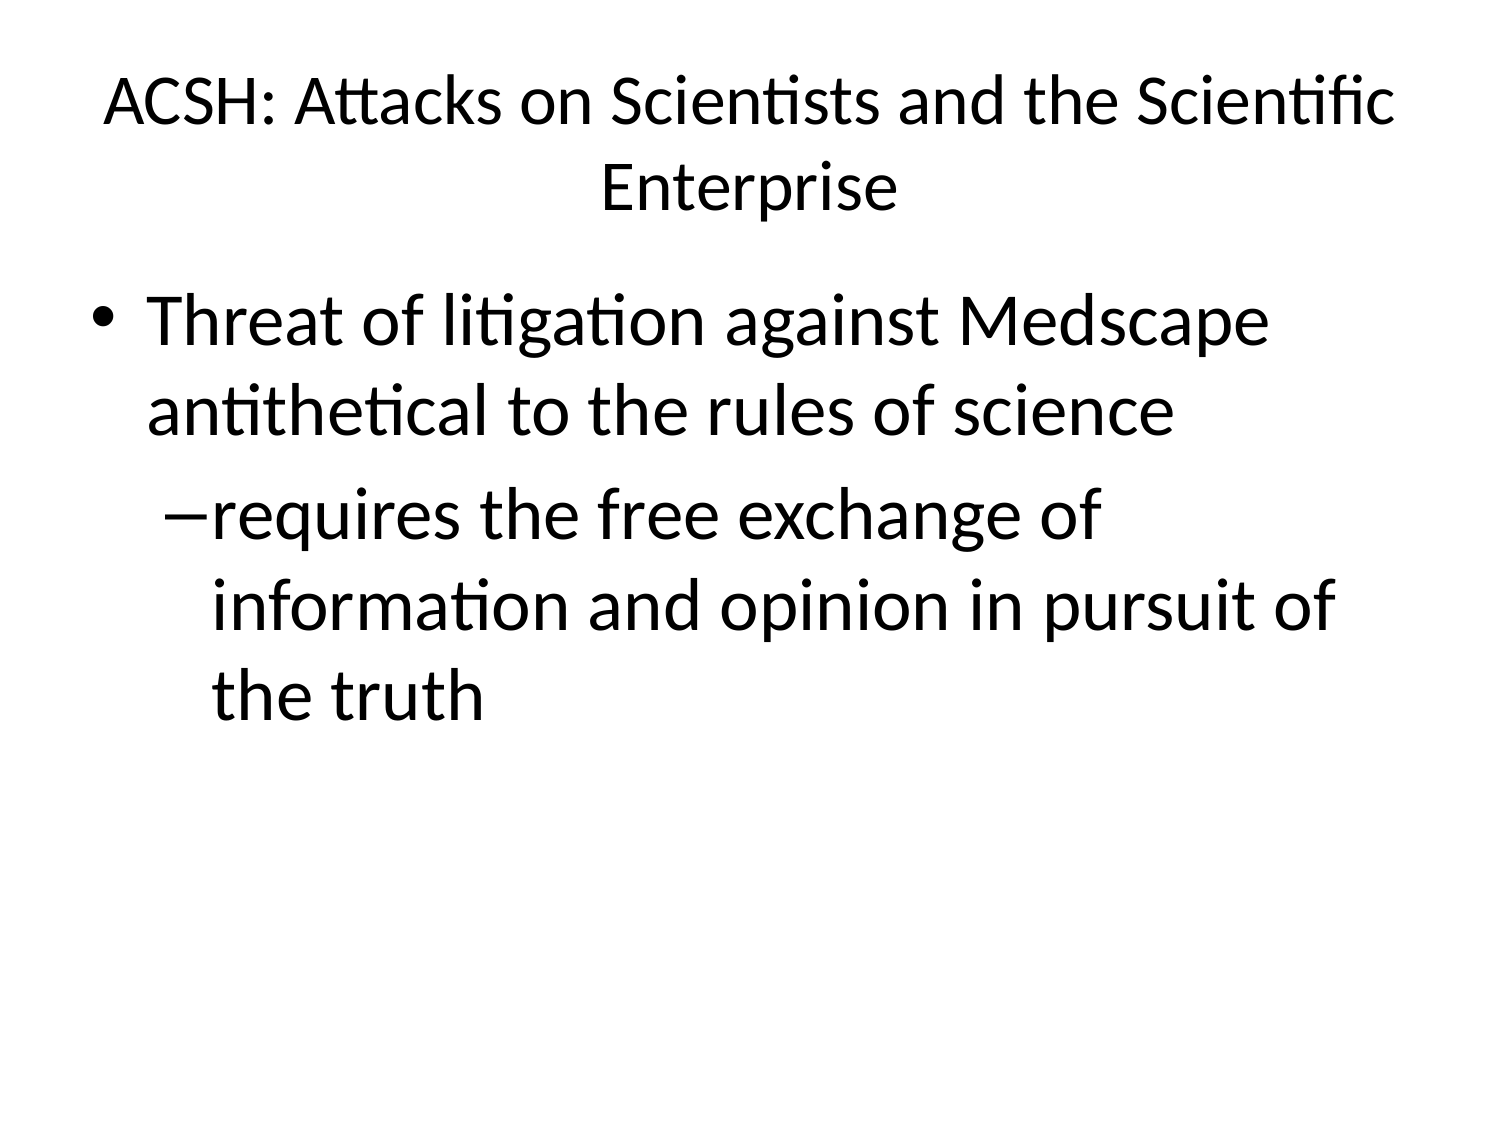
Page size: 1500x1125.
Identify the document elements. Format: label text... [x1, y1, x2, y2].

title ACSH: Attacks on Scientists and the Scientific Enterprise [75, 45, 1425, 233]
list Threat of litigation against Medscape antithetical to the rules of science requires the free exchange of information and opinion in pursuit of the truth [75, 262, 1425, 1005]
